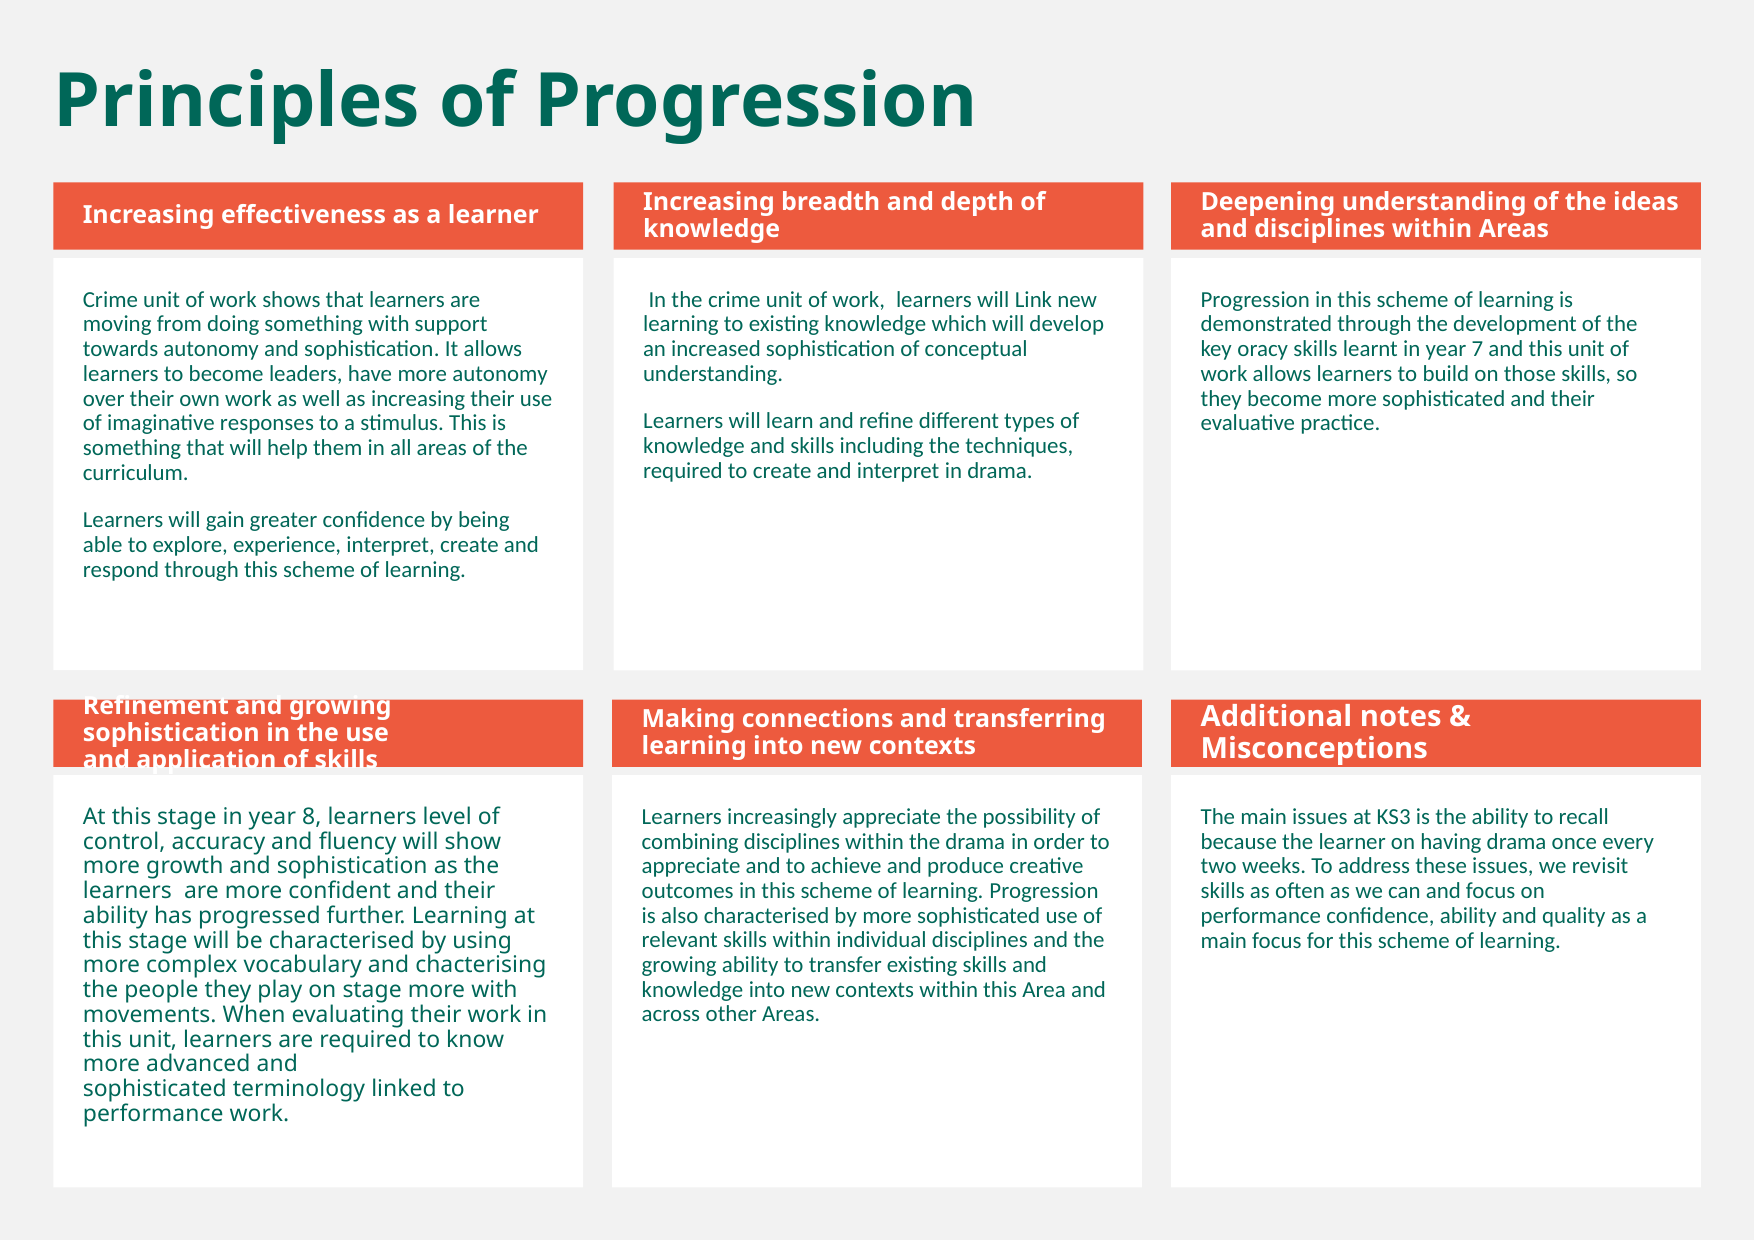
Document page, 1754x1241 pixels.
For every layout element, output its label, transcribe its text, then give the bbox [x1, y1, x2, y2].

list Deepening understanding of the ideas and disciplines within Areas [1171, 182, 1701, 250]
list In the crime unit of work, learners will Link new learning to existing knowledge which will develop an increased sophistication of conceptual understanding. Learners will learn and refine different types of knowledge and skills including the techniques, required to create and interpret in drama. [613, 258, 1144, 671]
list Refinement and growing sophistication in the use and application of skills [53, 699, 584, 767]
list Making connections and transferring learning into new contexts [612, 699, 1142, 767]
list Increasing breadth and depth of knowledge [613, 182, 1144, 250]
list Crime unit of work shows that learners are moving from doing something with support towards autonomy and sophistication. It allows learners to become leaders, have more autonomy over their own work as well as increasing their use of imaginative responses to a stimulus. This is something that will help them in all areas of the curriculum. Learners will gain greater confidence by being able to explore, experience, interpret, create and respond through this scheme of learning. [53, 258, 584, 671]
list The main issues at KS3 is the ability to recall because the learner on having drama once every two weeks. To address these issues, we revisit skills as often as we can and focus on performance confidence, ability and quality as a main focus for this scheme of learning. [1171, 775, 1701, 1188]
list At this stage in year 8, learners level of control, accuracy and fluency will show more growth and sophistication as the learners are more confident and their ability has progressed further. Learning at this stage will be characterised by using more complex vocabulary and chacterising the people they play on stage more with movements. When evaluating their work in this unit, learners are required to know more advanced and sophisticated terminology linked to performance work. [53, 775, 584, 1188]
list Progression in this scheme of learning is demonstrated through the development of the key oracy skills learnt in year 7 and this unit of work allows learners to build on those skills, so they become more sophisticated and their evaluative practice. [1171, 258, 1701, 671]
list Increasing effectiveness as a learner [53, 182, 584, 250]
list Learners increasingly appreciate the possibility of combining disciplines within the drama in order to appreciate and to achieve and produce creative outcomes in this scheme of learning. Progression is also characterised by more sophisticated use of relevant skills within individual disciplines and the growing ability to transfer existing skills and knowledge into new contexts within this Area and across other Areas. [612, 775, 1142, 1188]
list Principles of Progression [38, 54, 1701, 151]
list Additional notes & Misconceptions [1171, 699, 1701, 767]
